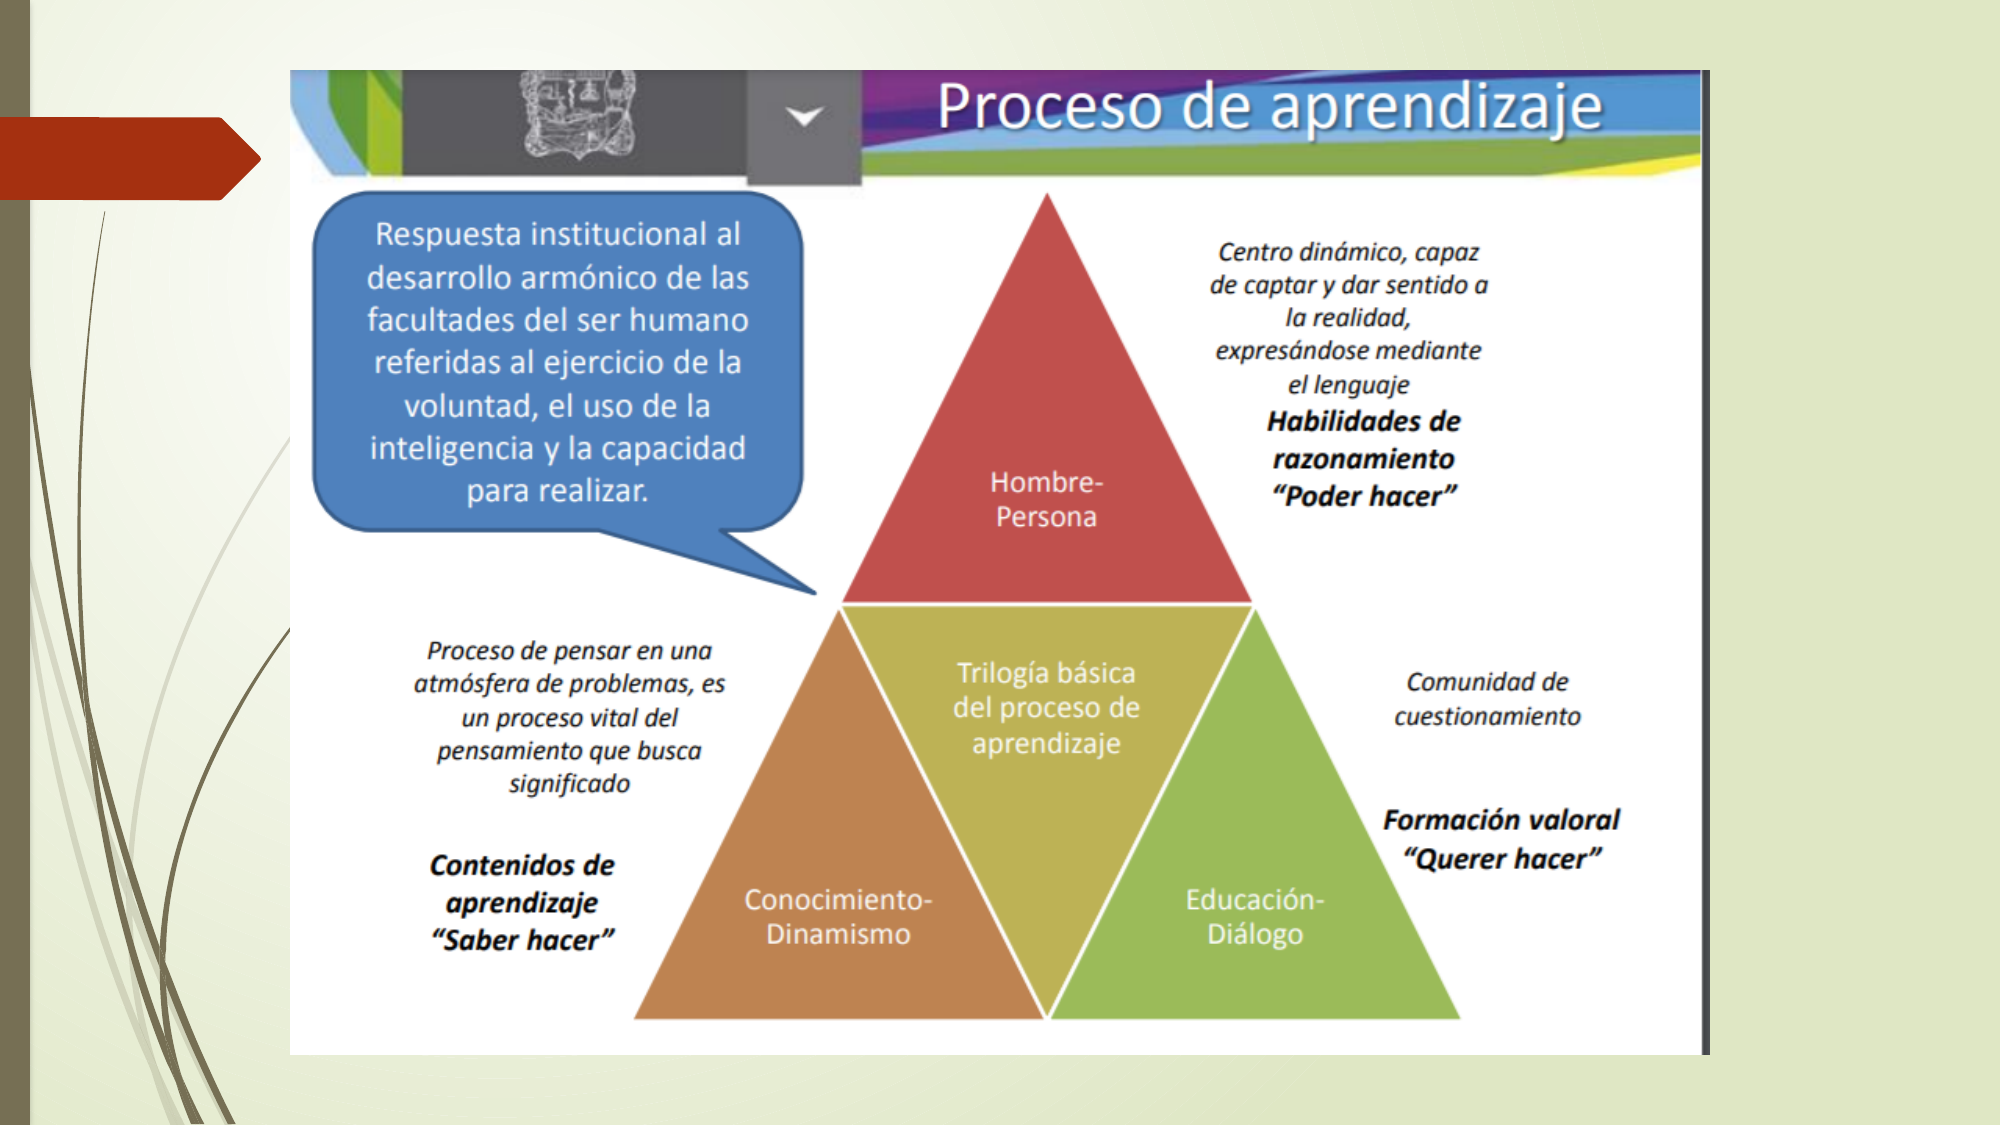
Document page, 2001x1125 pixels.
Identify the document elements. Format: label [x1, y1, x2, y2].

picture [290, 70, 1710, 1055]
